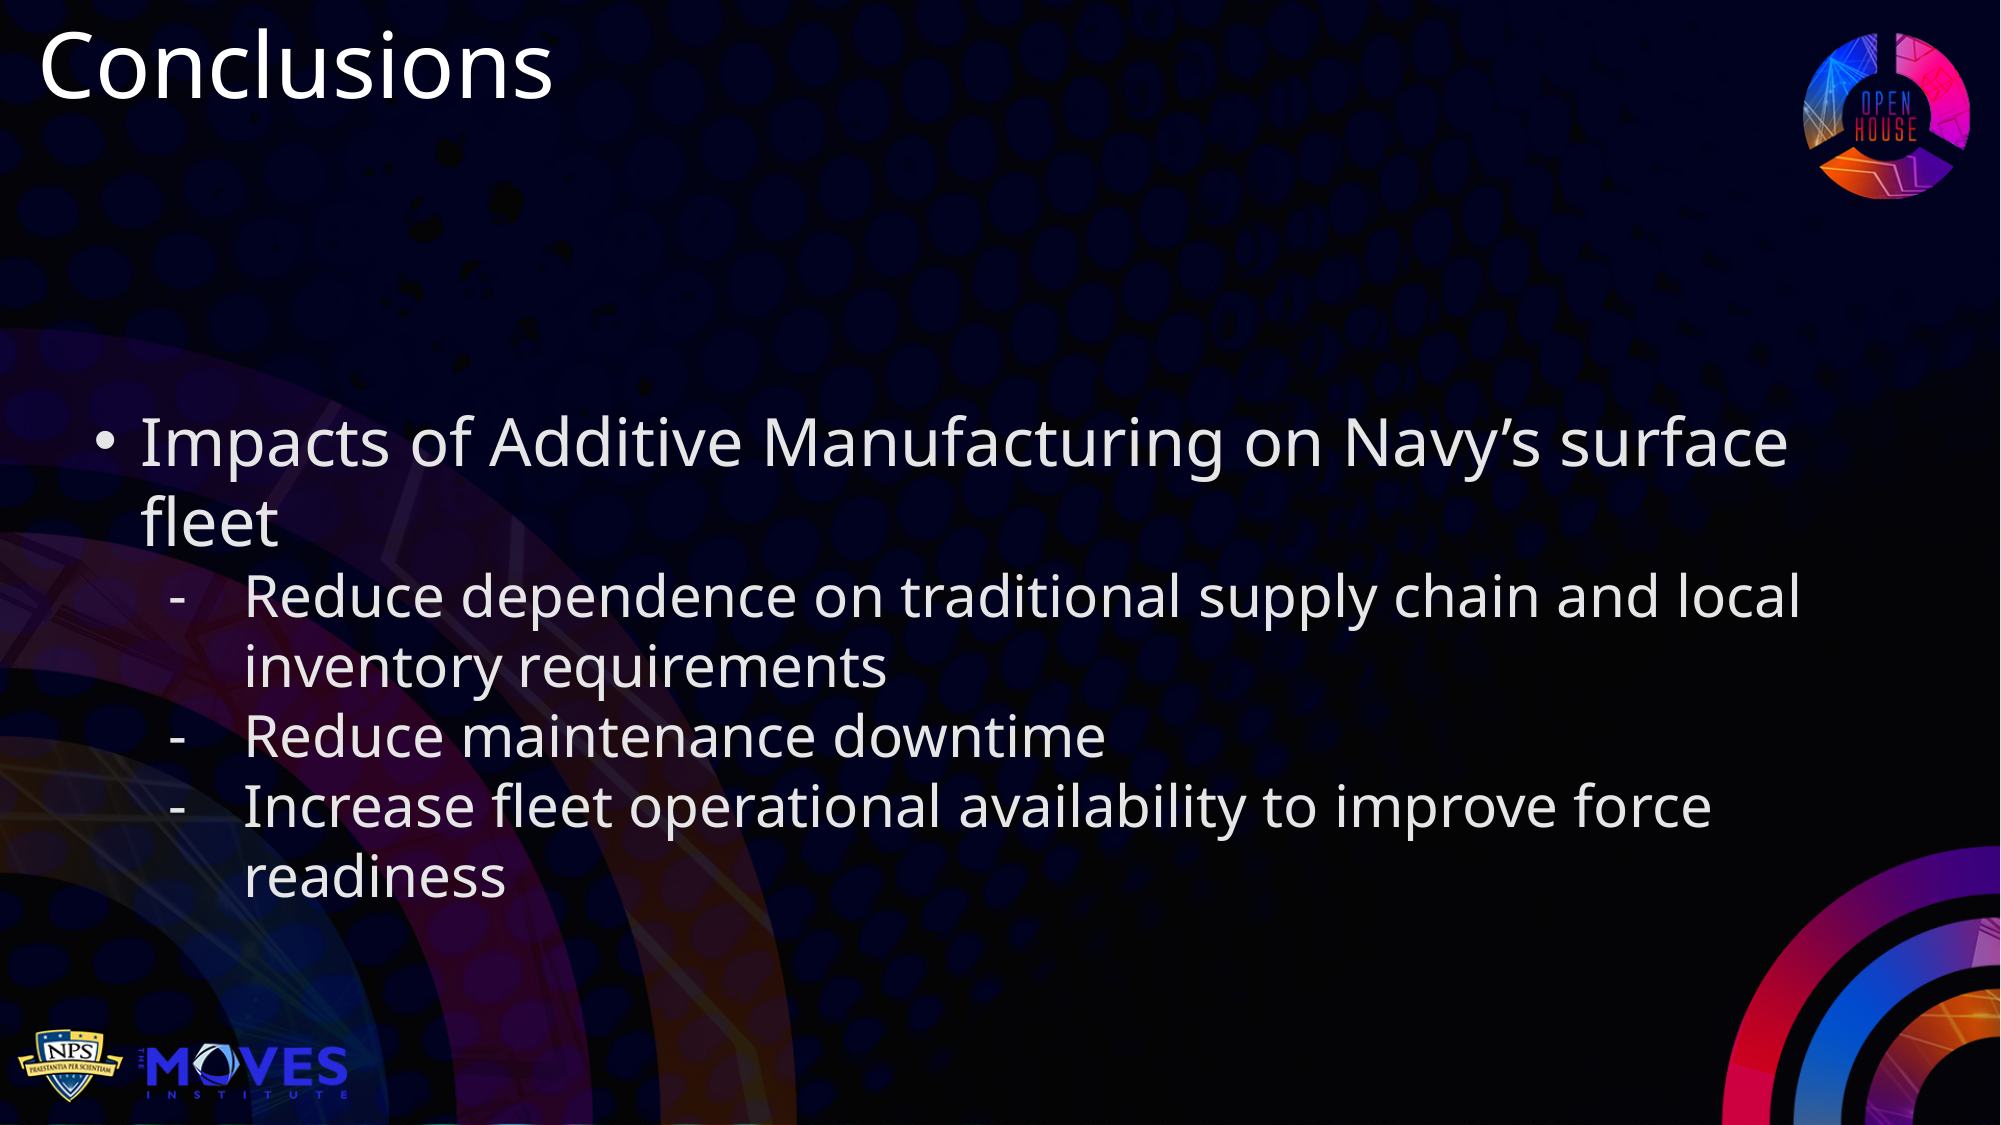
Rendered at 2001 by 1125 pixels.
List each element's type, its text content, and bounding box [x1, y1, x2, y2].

picture [0, 0, 2001, 1125]
text_box Impacts of Additive Manufacturing on Navy’s surface fleet Reduce dependence on traditional supply chain and local inventory requirements Reduce maintenance downtime Increase fleet operational availability to improve force readiness [78, 392, 1922, 917]
text_box Conclusions [22, 0, 1977, 125]
